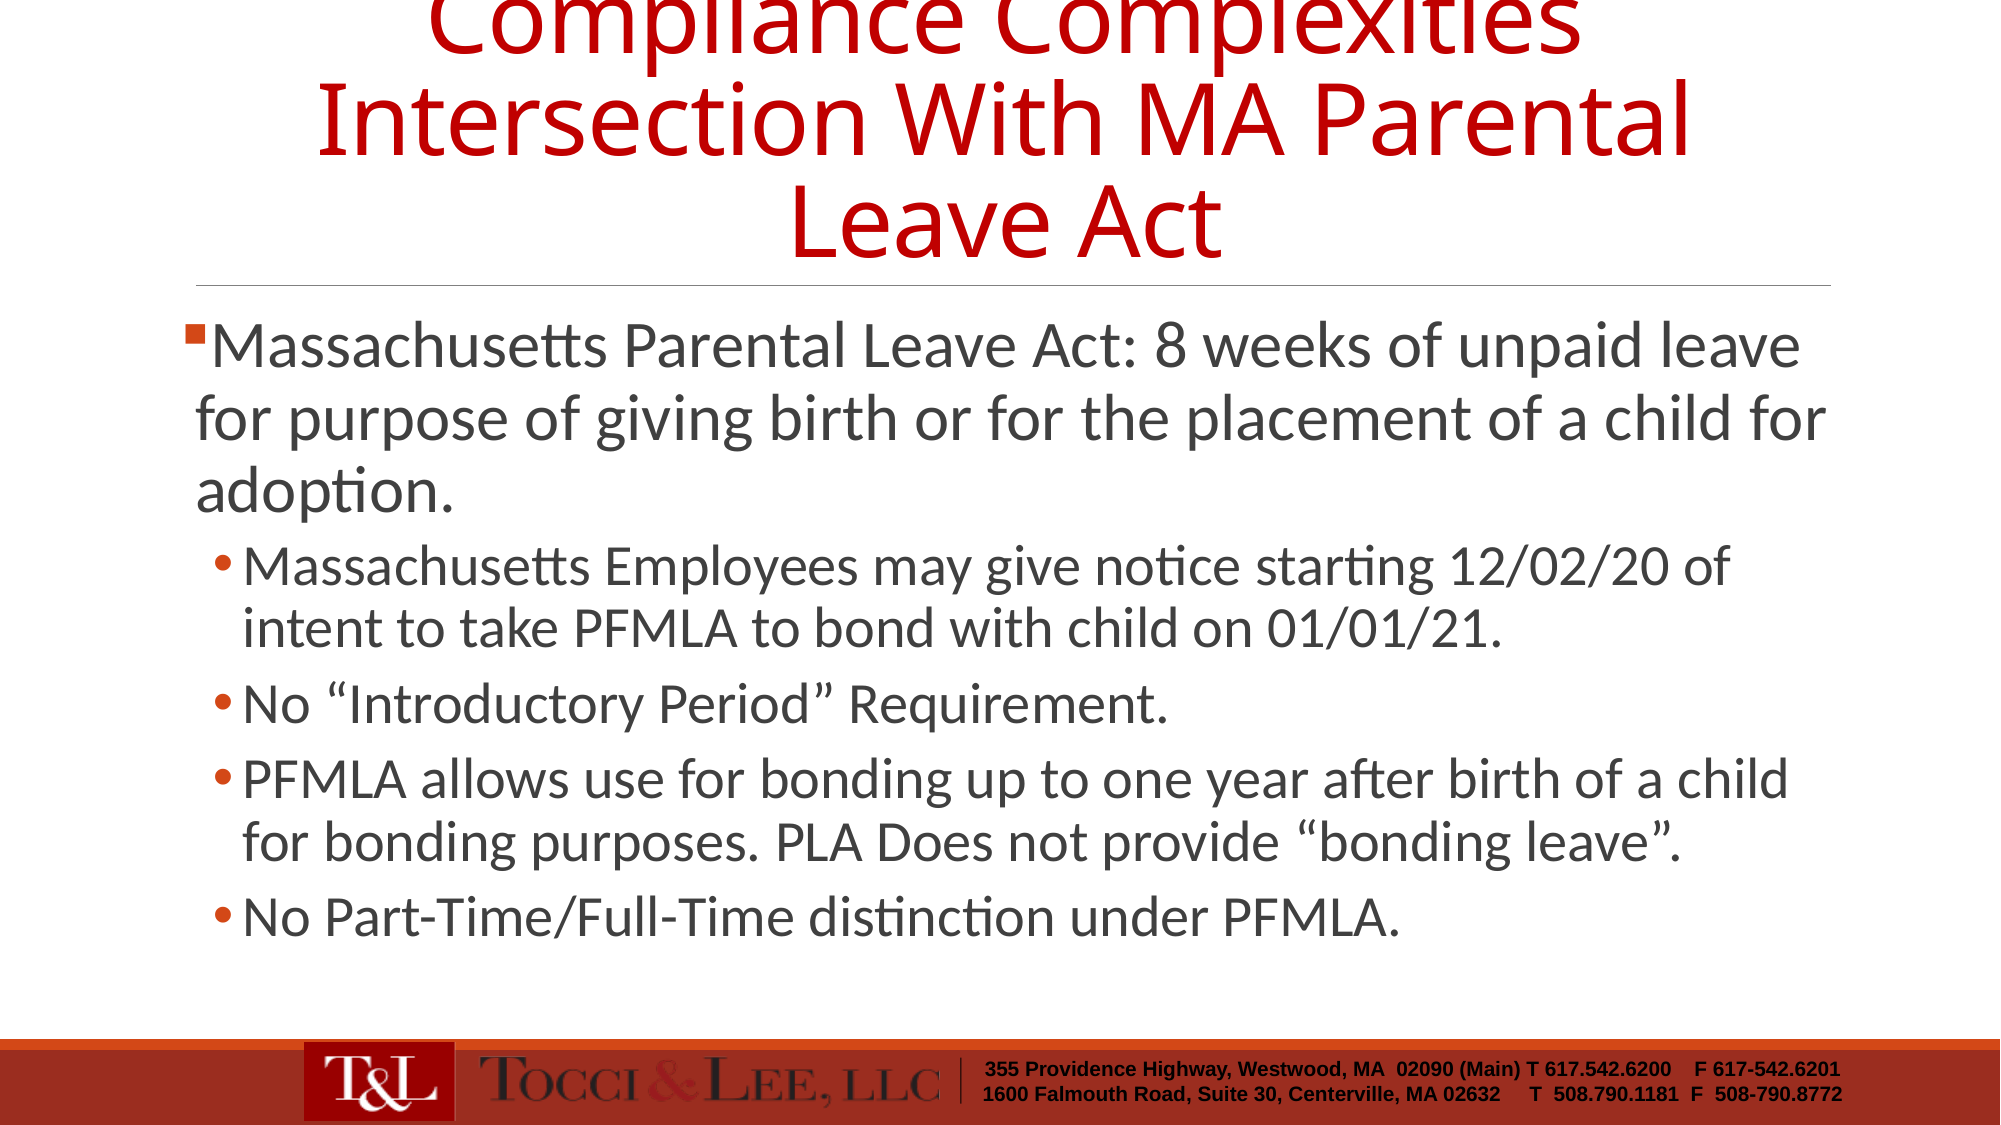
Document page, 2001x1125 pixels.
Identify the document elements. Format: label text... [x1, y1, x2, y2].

picture [303, 1042, 949, 1121]
title Compliance Complexities Intersection With MA Parental Leave Act [180, 47, 1830, 285]
list Massachusetts Parental Leave Act: 8 weeks of unpaid leave for purpose of giving birth or for the placement of a child for adoption. Massachusetts Employees may give notice starting 12/02/20 of intent to take PFMLA to bond with child on 01/01/21. No “Introductory Period” Requirement. PFMLA allows use for bonding up to one year after birth of a child for bonding purposes. PLA Does not provide “bonding leave”. No Part-Time/Full-Time distinction under PFMLA. [180, 302, 1830, 963]
text_box 355 Providence Highway, Westwood, MA 02090 (Main) T 617.542.6200 F 617-542.6201 1600 Falmouth Road, Suite 30, Centerville, MA 02632 T 508.790.1181 F 508-790.8772 [962, 1047, 1863, 1125]
